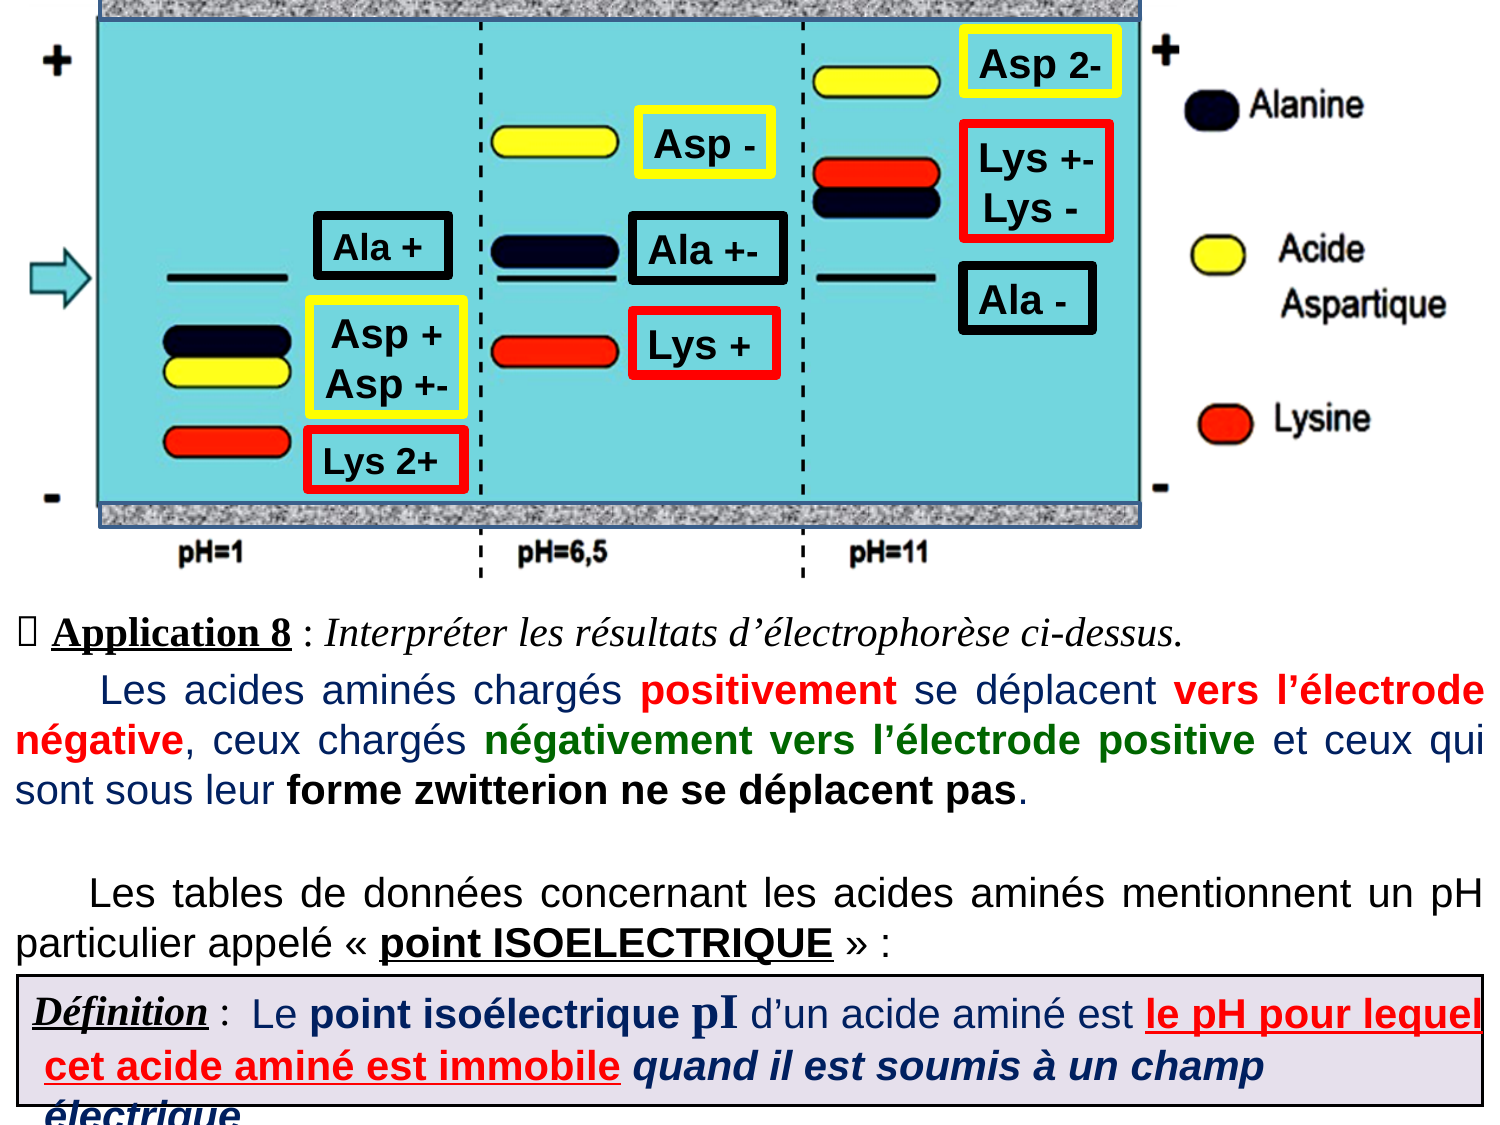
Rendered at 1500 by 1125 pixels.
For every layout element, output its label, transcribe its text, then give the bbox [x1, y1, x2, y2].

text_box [29, 0, 1453, 583]
text_box Le point isoélectrique pI d’un acide aminé est le pH pour lequel cet acide aminé est immobile quand il est soumis à un champ électrique. [29, 971, 1500, 1125]
text_box  Application 8 : Interpréter les résultats d’électrophorèse ci-dessus. [0, 596, 1500, 655]
text_box Les tables de données concernant les acides aminés mentionnent un pH particulier appelé « point ISOELECTRIQUE » : [0, 858, 1500, 974]
text_box Définition : [17, 975, 29, 1106]
text_box Les acides aminés chargés positivement se déplacent vers l’électrode négative, ceux chargés négativement vers l’électrode positive et ceux qui sont sous leur forme zwitterion ne se déplacent pas. [0, 655, 1500, 821]
